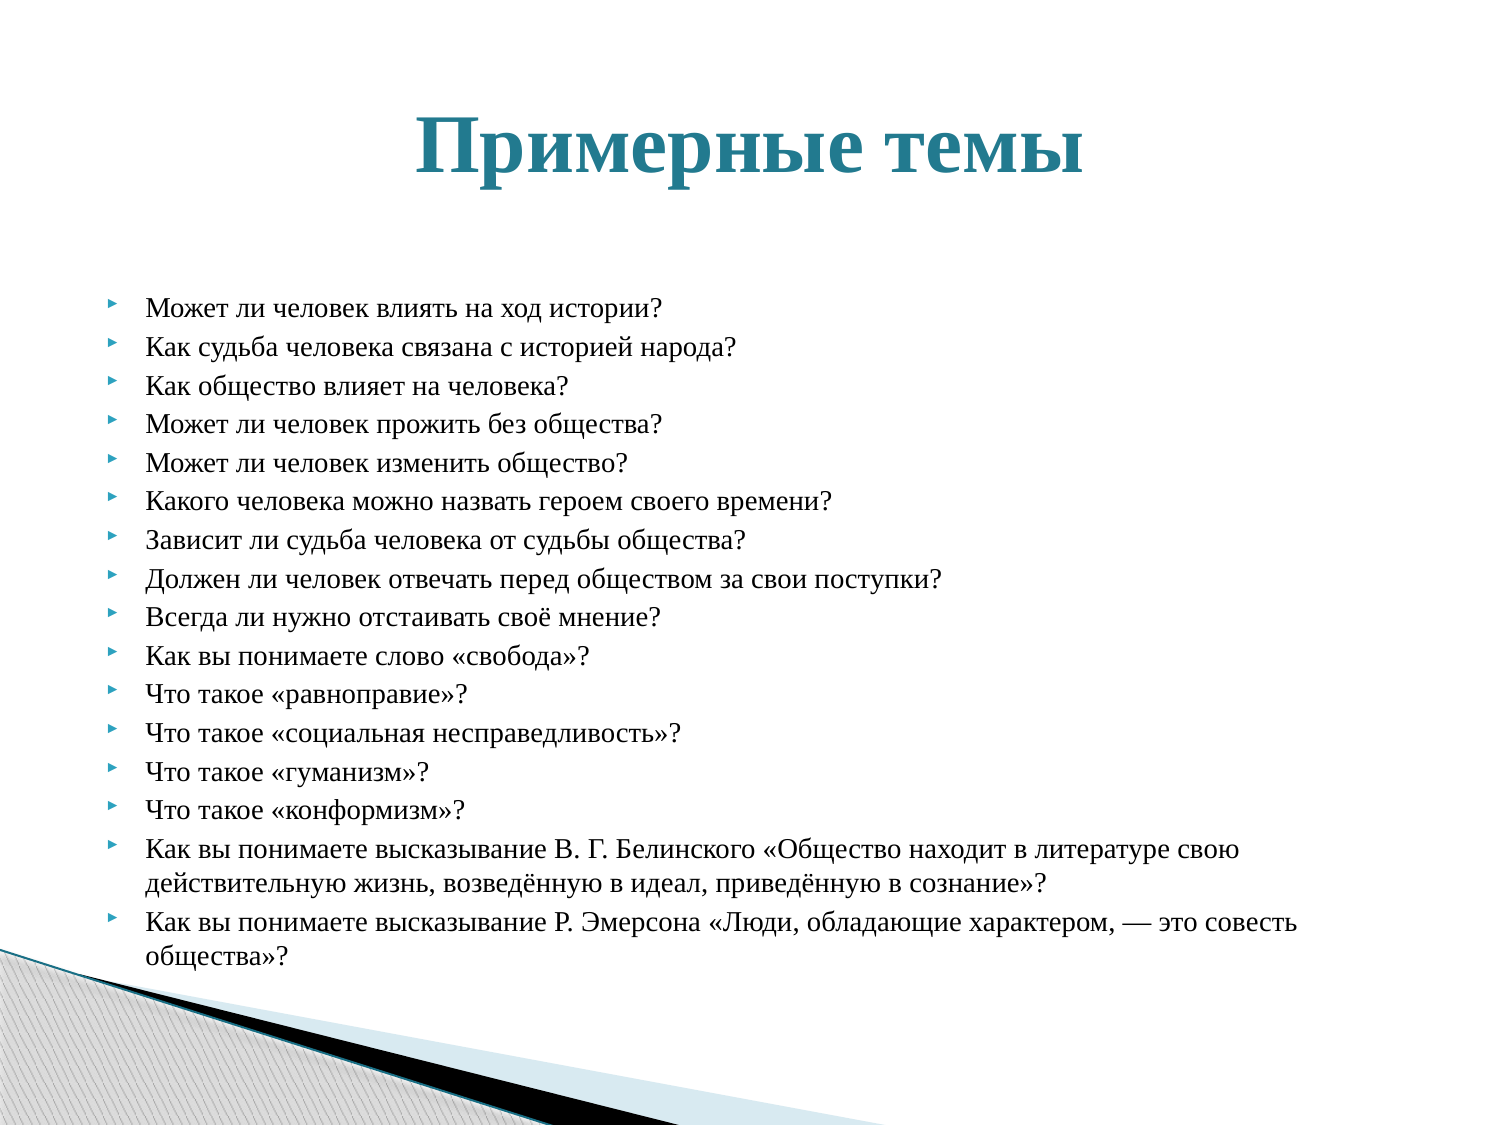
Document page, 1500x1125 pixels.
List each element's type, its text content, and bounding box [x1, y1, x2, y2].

list Может ли человек влиять на ход истории? Как судьба человека связана с историей народа? Как общество влияет на человека? Может ли человек прожить без общества? Может ли человек изменить общество? Какого человека можно назвать героем своего времени? Зависит ли судьба человека от судьбы общества? Должен ли человек отвечать перед обществом за свои поступки? Всегда ли нужно отстаивать своё мнение? Как вы понимаете слово «свобода»? Что такое «равноправие»? Что такое «социальная несправедливость»? Что такое «гуманизм»? Что такое «конформизм»? Как вы понимаете высказывание В. Г. Белинского «Общество находит в литературе свою действительную жизнь, возведённую в идеал, приведённую в сознание»? Как вы понимаете высказывание Р. Эмерсона «Люди, обладающие характером, — это совесть общества»? [75, 243, 1425, 986]
title Примерные темы [75, 45, 1425, 233]
